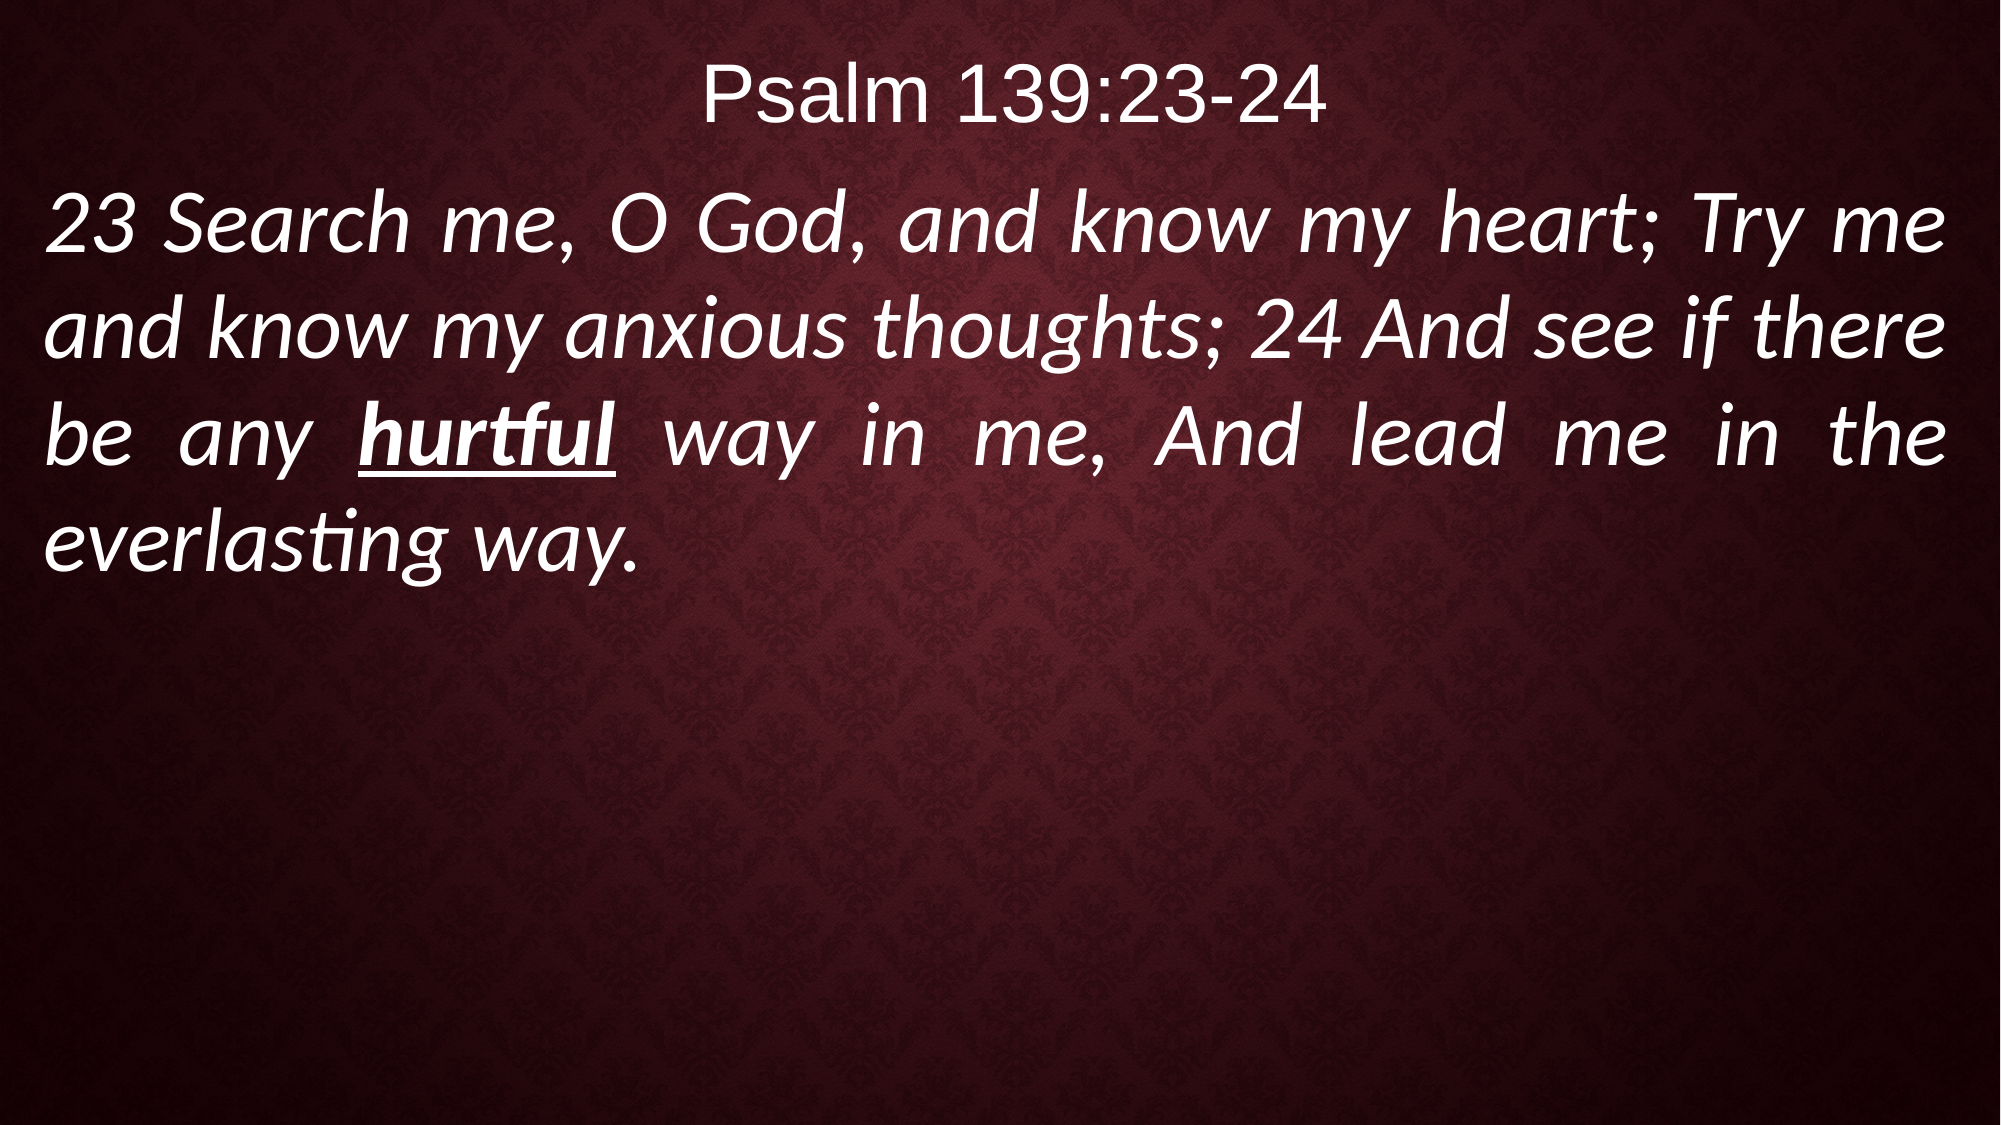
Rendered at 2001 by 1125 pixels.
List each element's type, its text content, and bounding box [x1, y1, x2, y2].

text_box 23 Search me, O God, and know my heart; Try me and know my anxious thoughts; 24 And see if there be any hurtful way in me, And lead me in the everlasting way. [28, 159, 1965, 601]
text_box Psalm 139:23-24 [55, 31, 1974, 146]
